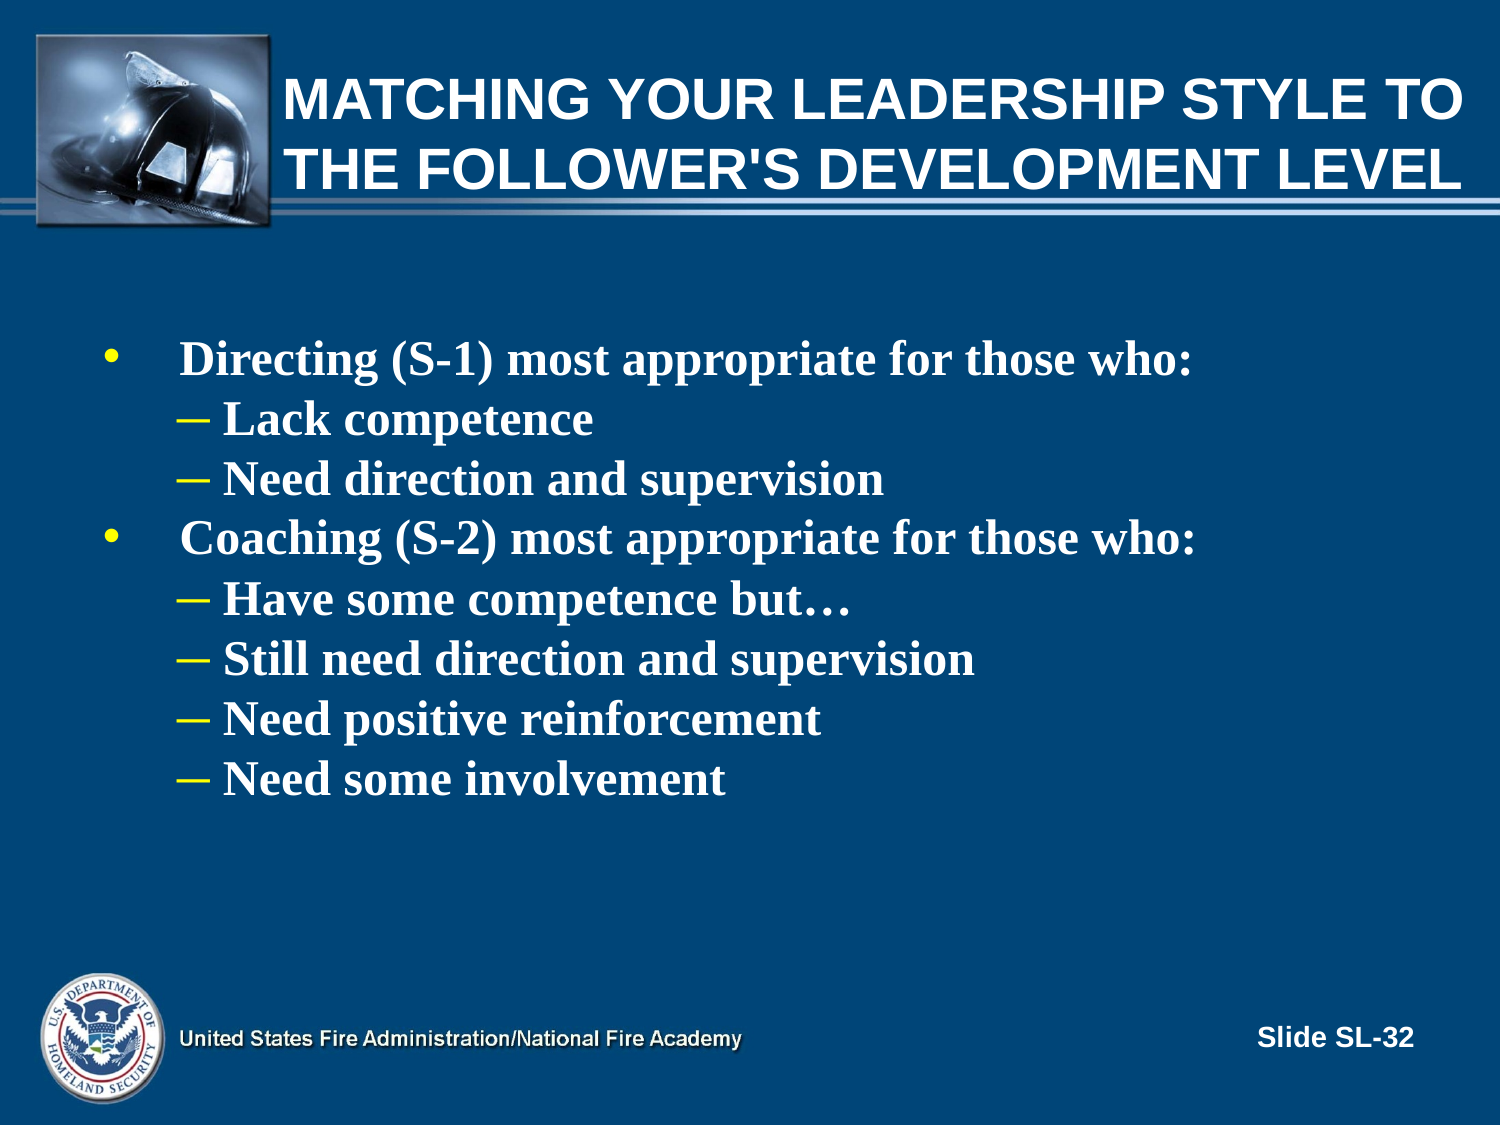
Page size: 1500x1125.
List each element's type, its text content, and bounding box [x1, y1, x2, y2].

title Matching Your Leadership Style TO THE FOLLOWER'S DEVELOPMENT LEVEL [247, 37, 1500, 226]
slide_number Slide SL-32 [1116, 1010, 1430, 1087]
list Directing (S-1) most appropriate for those who: Lack competence Need direction and supervision Coaching (S-2) most appropriate for those who: Have some competence but… Still need direction and supervision Need positive reinforcement Need some involvement [87, 317, 1430, 968]
picture [0, 0, 1500, 1125]
